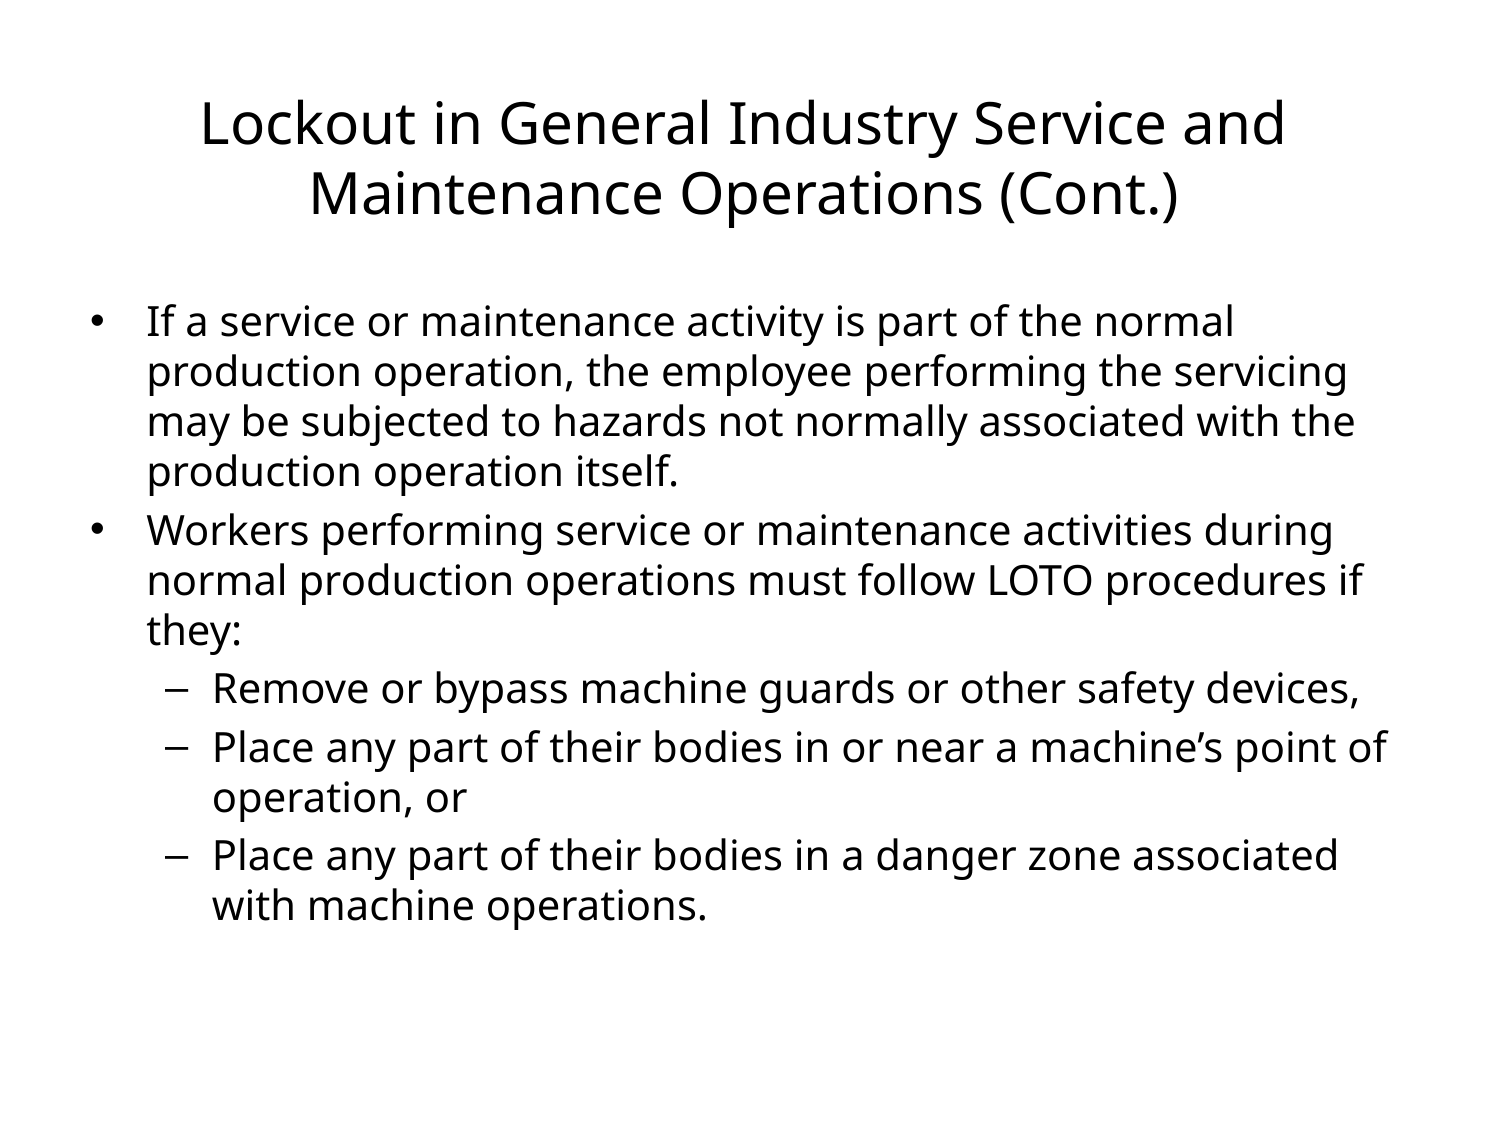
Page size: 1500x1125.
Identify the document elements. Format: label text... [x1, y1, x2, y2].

list If a service or maintenance activity is part of the normal production operation, the employee performing the servicing may be subjected to hazards not normally associated with the production operation itself. Workers performing service or maintenance activities during normal production operations must follow LOTO procedures if they: Remove or bypass machine guards or other safety devices, Place any part of their bodies in or near a machine’s point of operation, or Place any part of their bodies in a danger zone associated with machine operations. [75, 287, 1425, 1038]
title Lockout in General Industry Service and Maintenance Operations (Cont.) [99, 62, 1388, 250]
